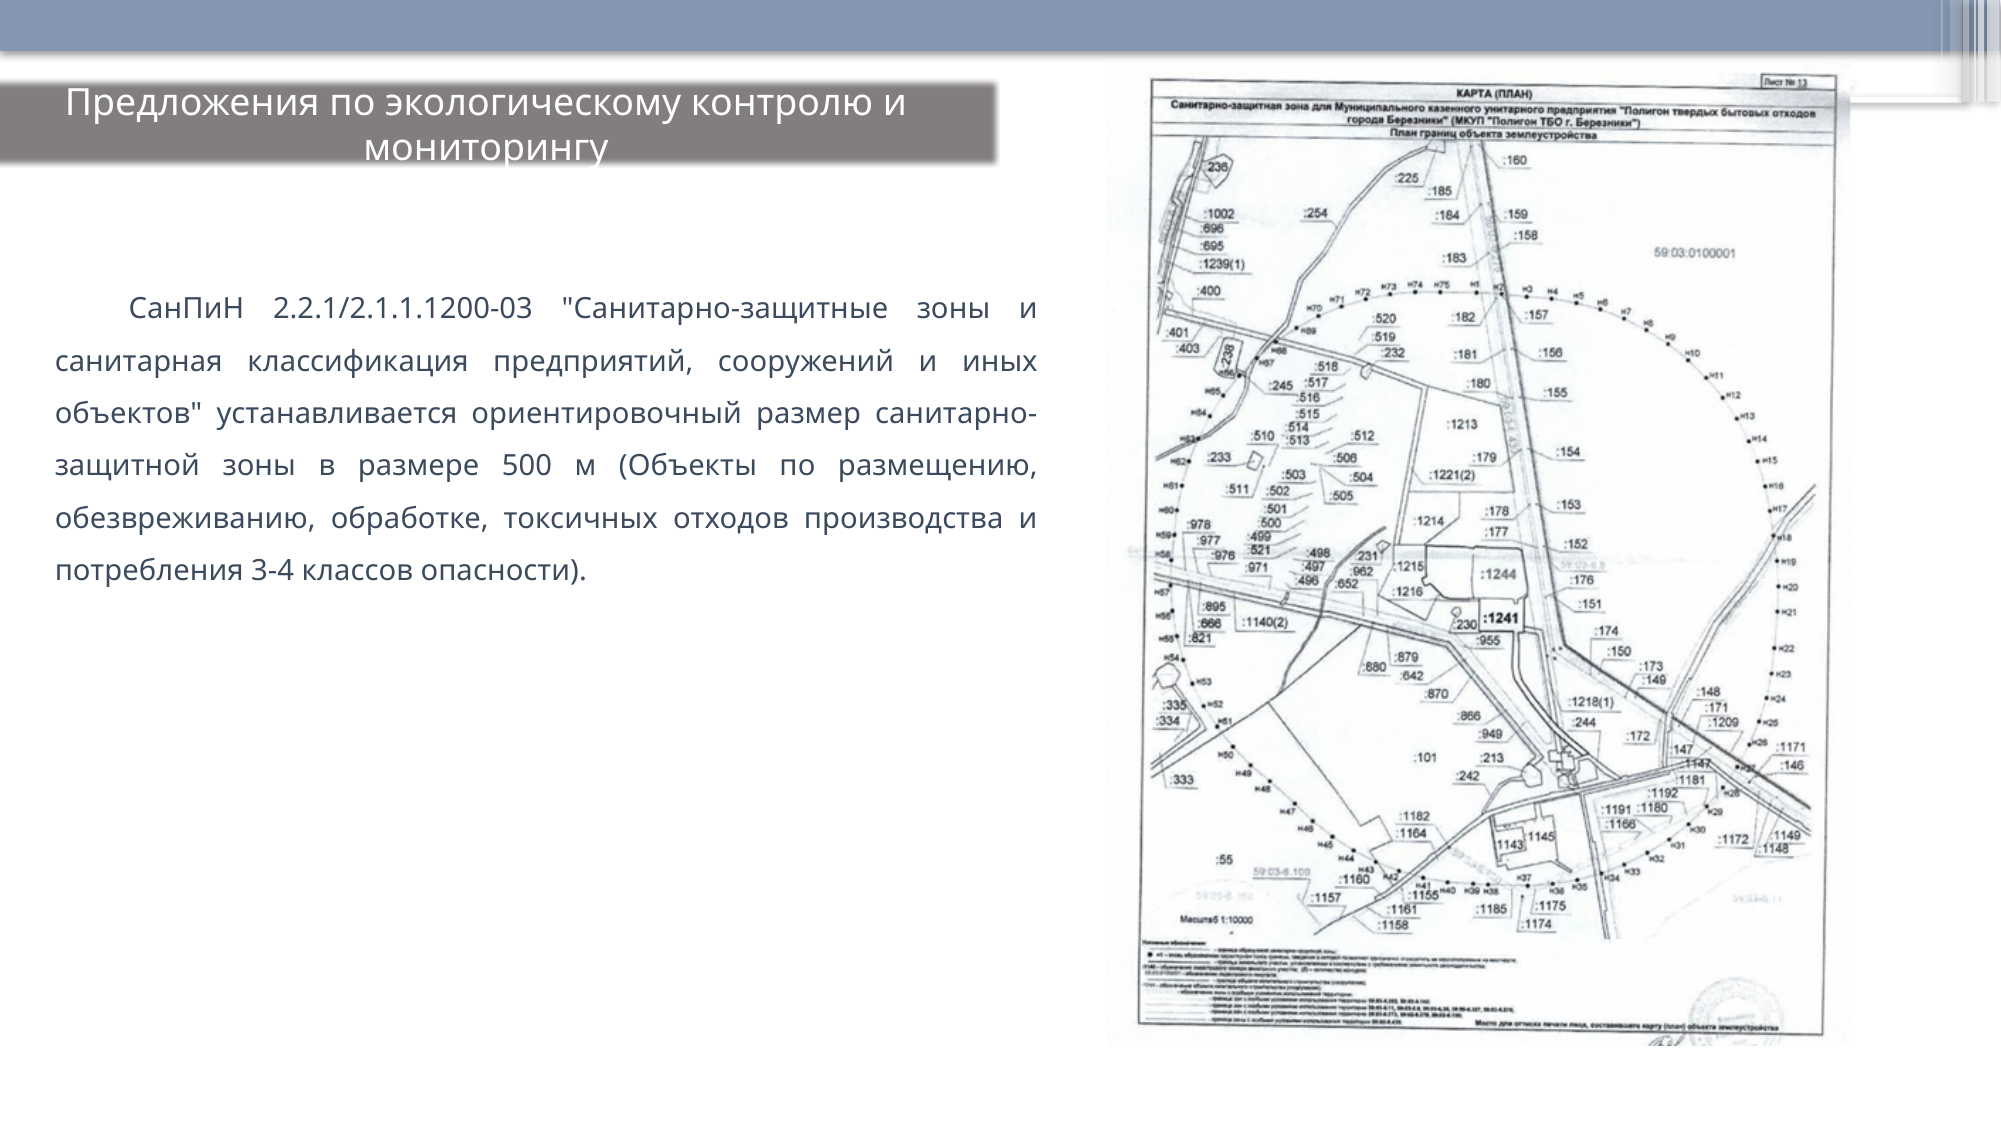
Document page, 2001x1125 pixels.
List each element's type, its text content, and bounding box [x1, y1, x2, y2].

text_box Предложения по экологическому контролю и мониторингу [0, 83, 996, 164]
text_box СанПиН 2.2.1/2.1.1.1200-03 "Санитарно-защитные зоны и санитарная классификация предприятий, сооружений и иных объектов" устанавливается ориентировочный размер санитарно-защитной зоны в размере 500 м (Объекты по размещению, обезвреживанию, обработке, токсичных отходов производства и потребления 3-4 классов опасности). [40, 264, 1054, 594]
picture [1106, 62, 1851, 1046]
